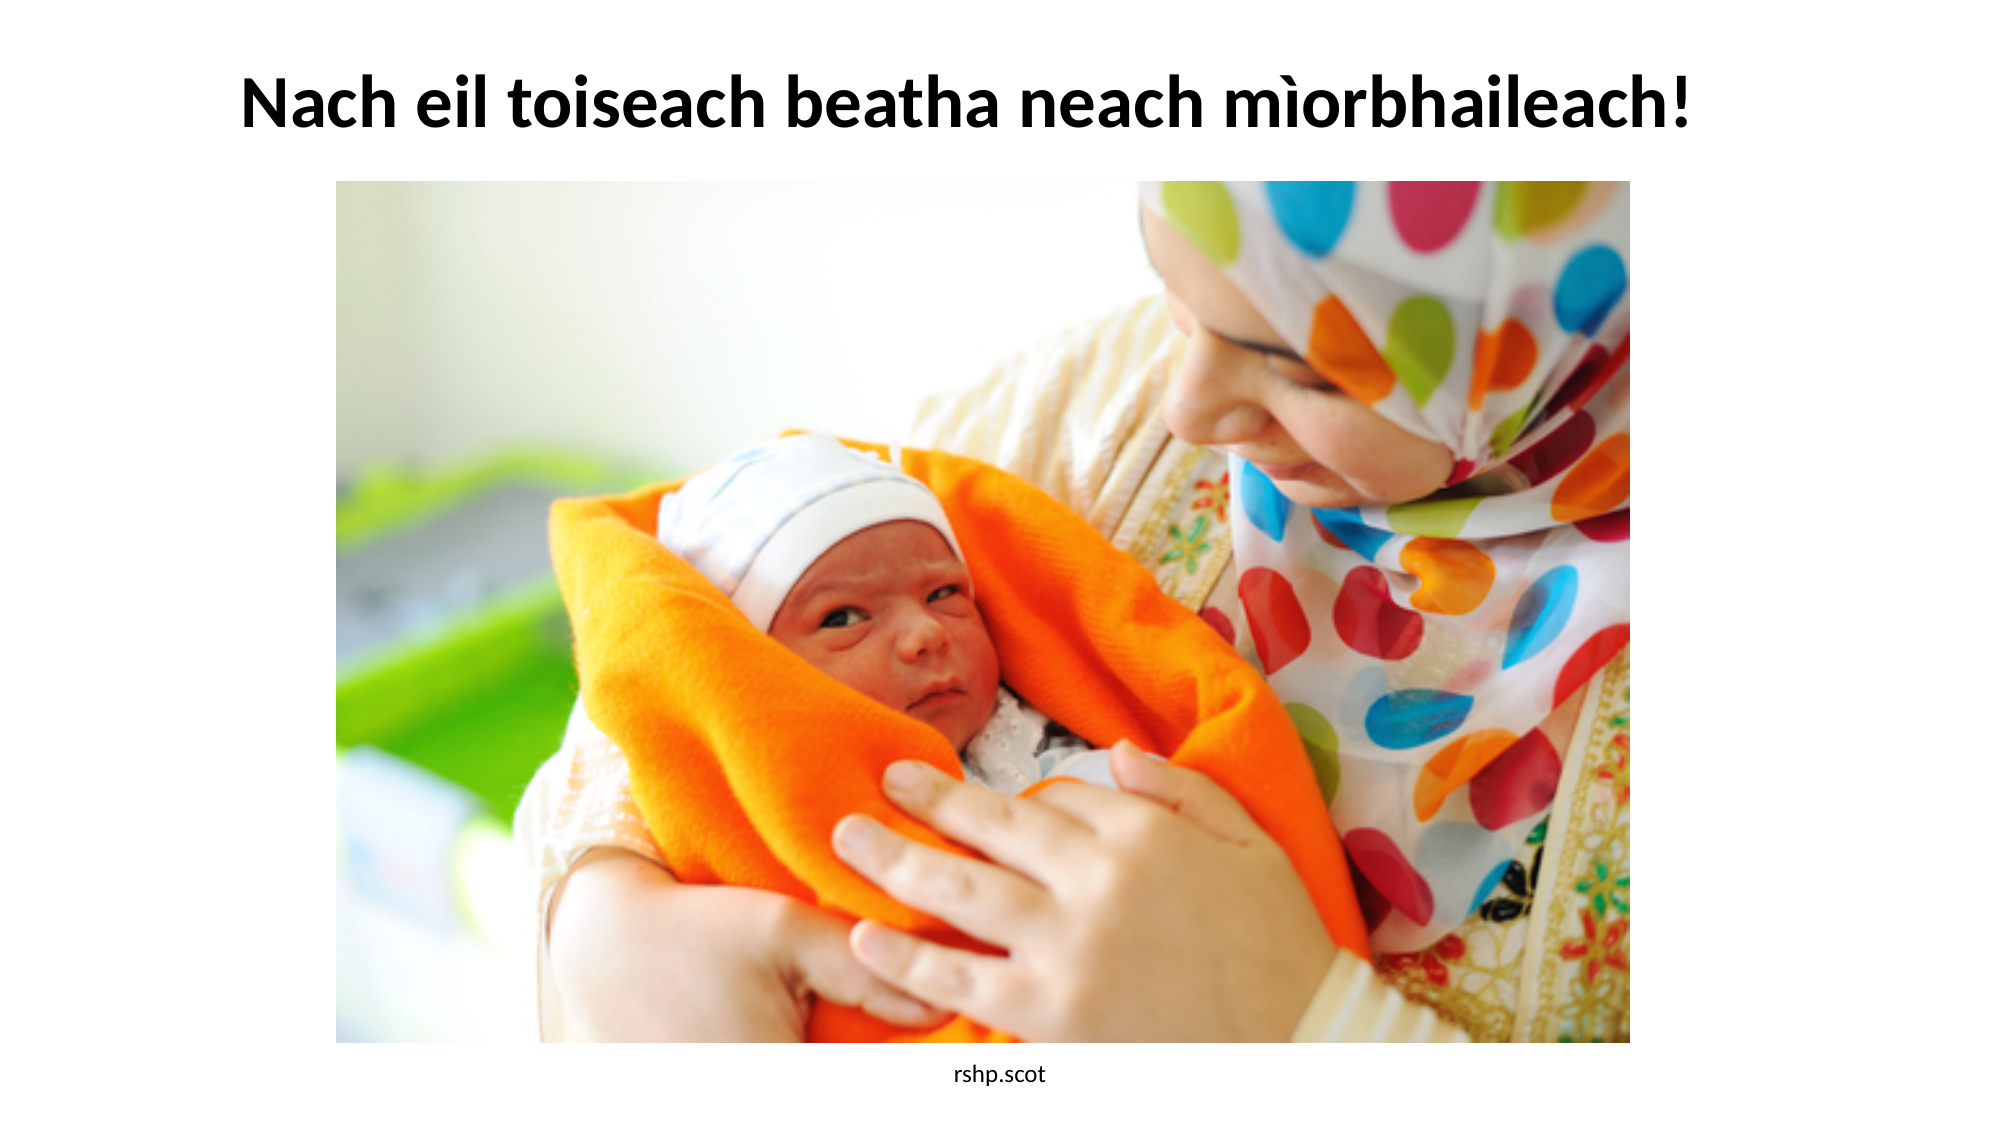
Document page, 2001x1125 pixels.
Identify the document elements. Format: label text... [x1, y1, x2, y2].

text_box Nach eil toiseach beatha neach mìorbhaileach! [225, 45, 1741, 151]
footer rshp.scot [662, 1043, 1338, 1103]
picture [336, 181, 1630, 1043]
